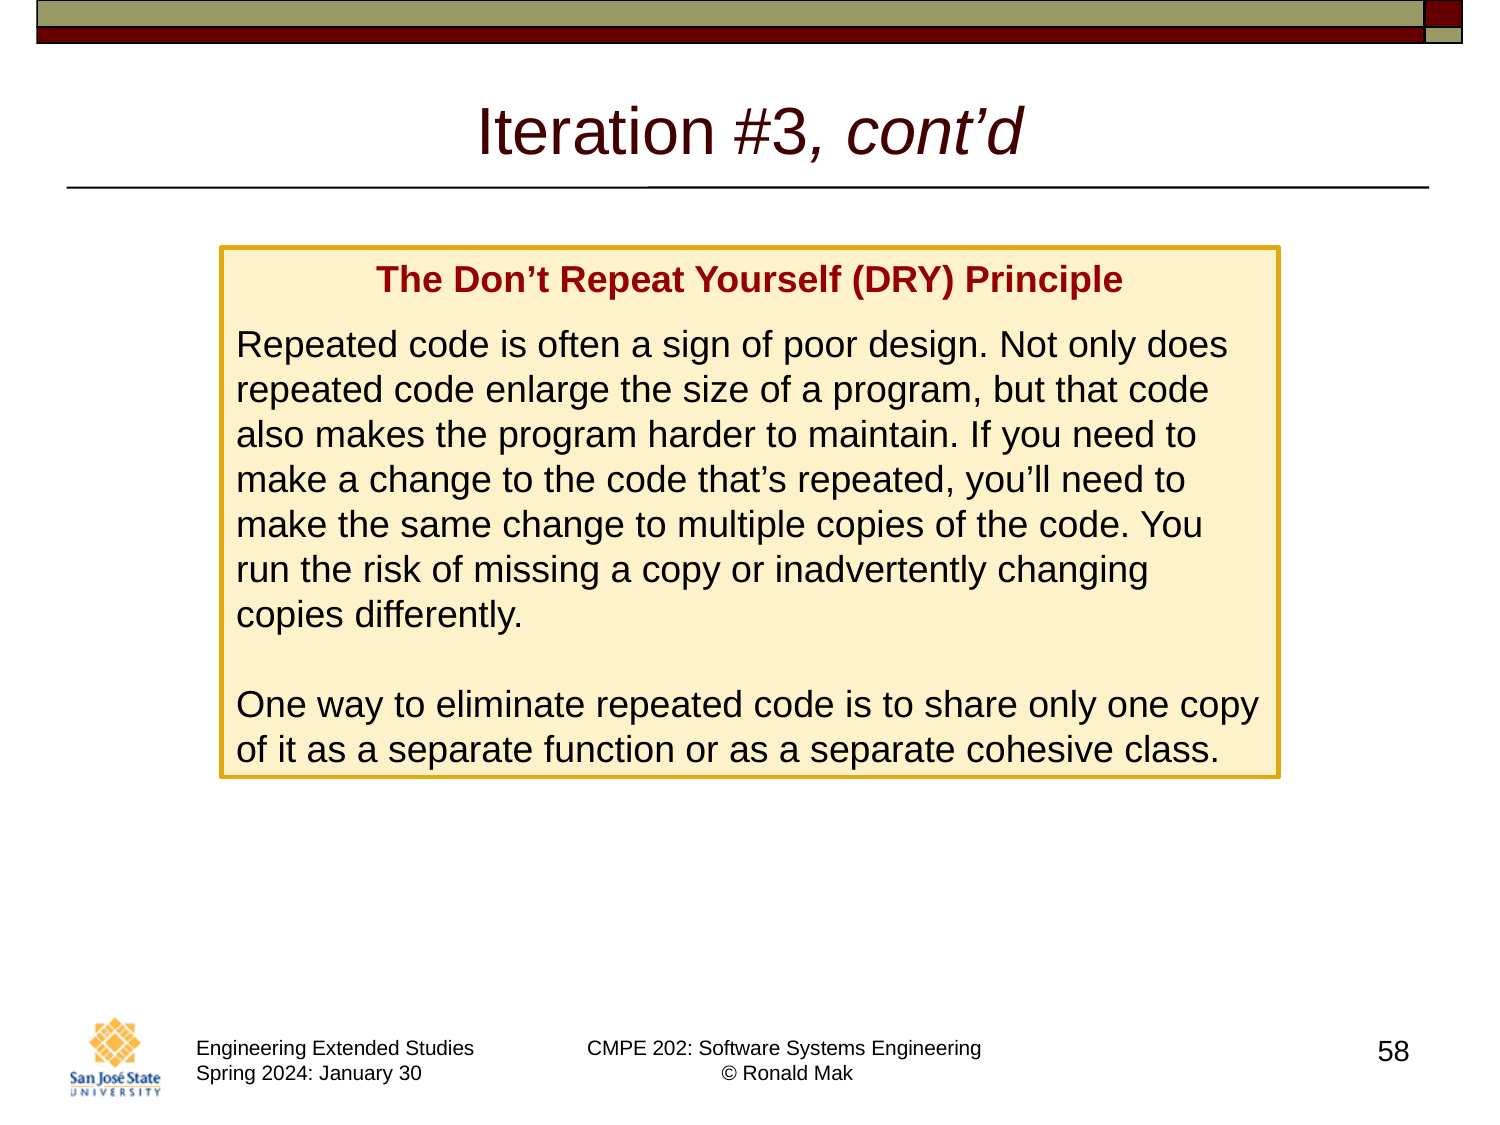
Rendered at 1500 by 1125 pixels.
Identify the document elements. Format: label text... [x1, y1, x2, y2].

picture [60, 1012, 166, 1112]
title Iteration #3, cont’d [75, 67, 1425, 175]
slide_number 58 [1305, 1025, 1425, 1100]
text_box The Don’t Repeat Yourself (DRY) Principle Repeated code is often a sign of poor design. Not only does repeated code enlarge the size of a program, but that code also makes the program harder to maintain. If you need to make a change to the code that’s repeated, you’ll need to make the same change to multiple copies of the code. You run the risk of missing a copy or inadvertently changing copies differently. One way to eliminate repeated code is to share only one copy of it as a separate function or as a separate cohesive class. [221, 247, 1279, 778]
